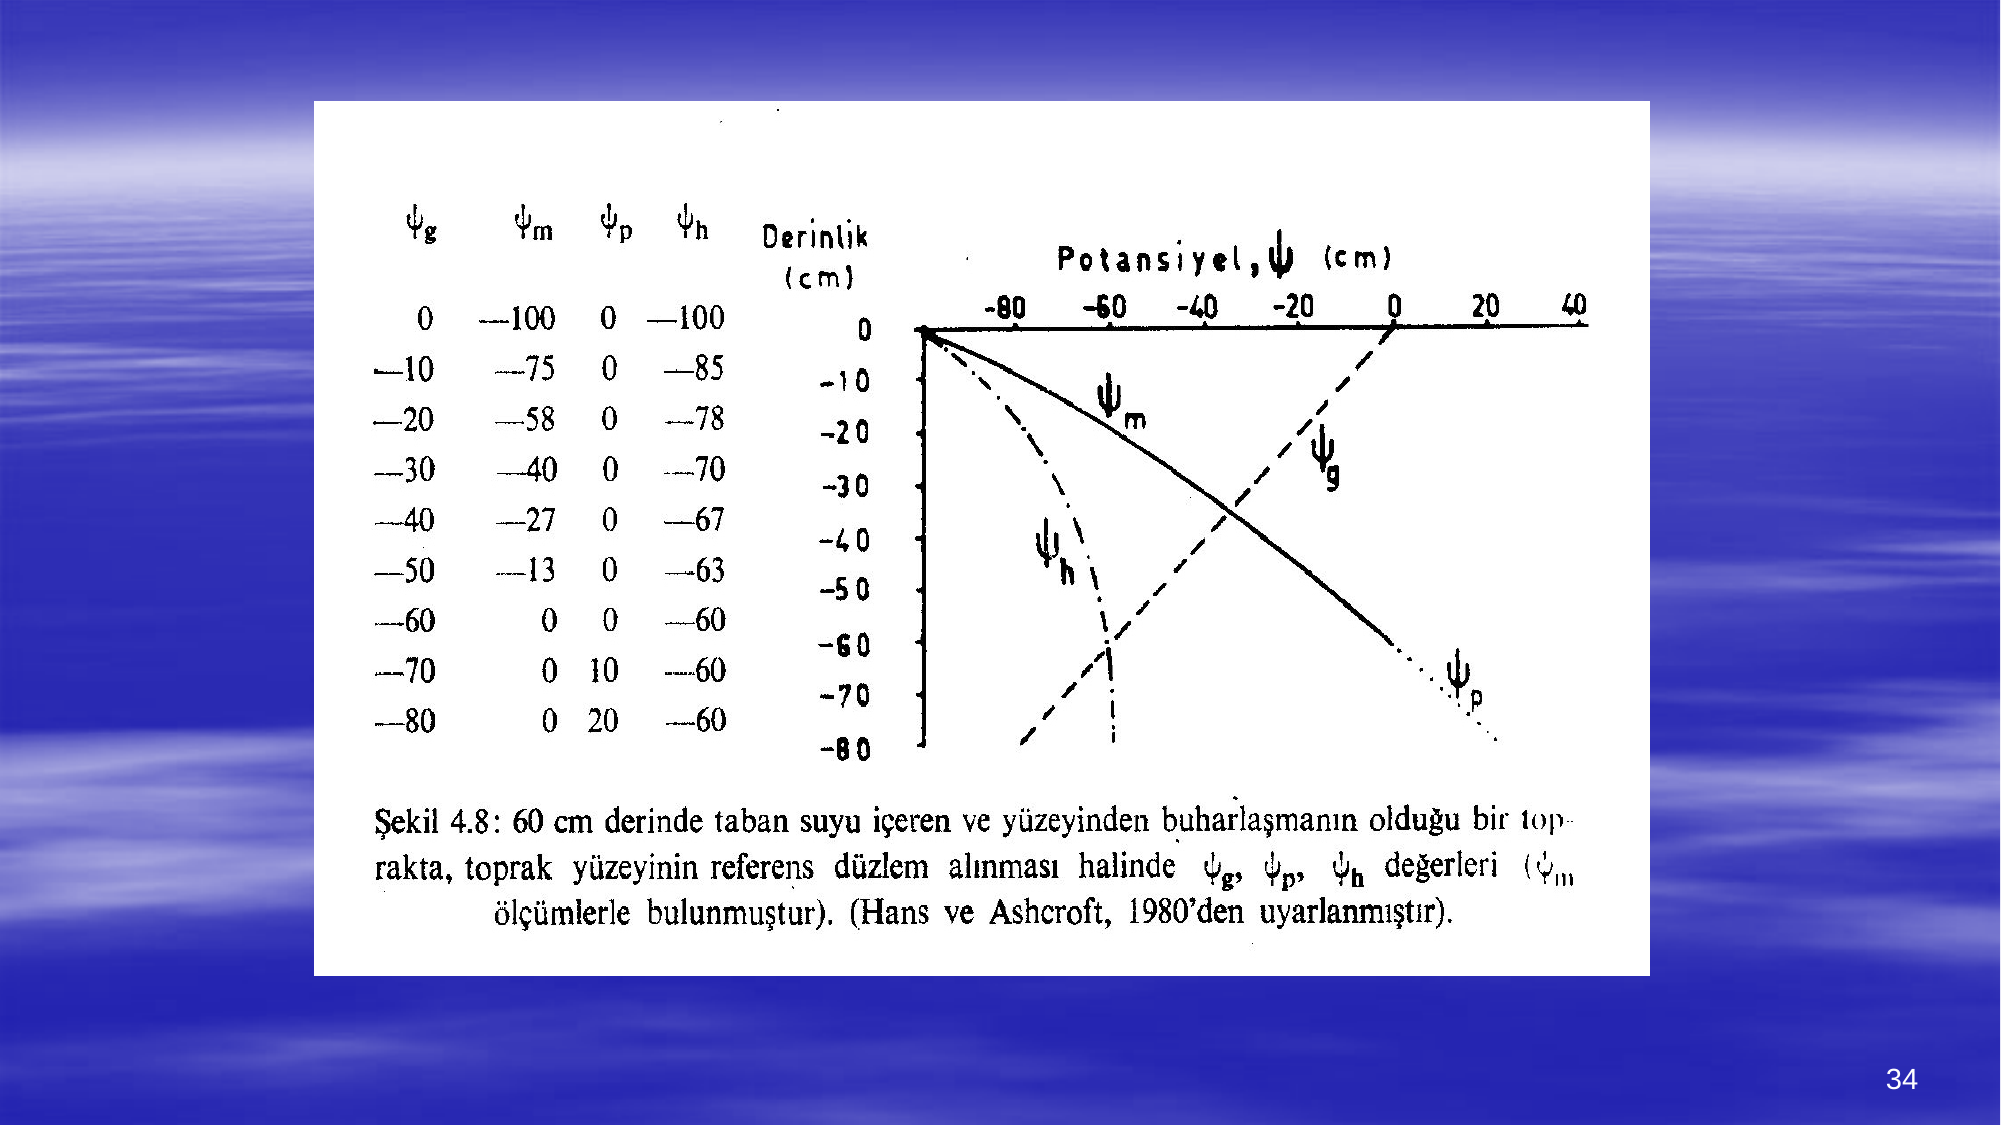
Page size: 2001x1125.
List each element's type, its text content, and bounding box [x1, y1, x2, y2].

slide_number 34 [1433, 1024, 1934, 1103]
picture [314, 101, 1650, 977]
